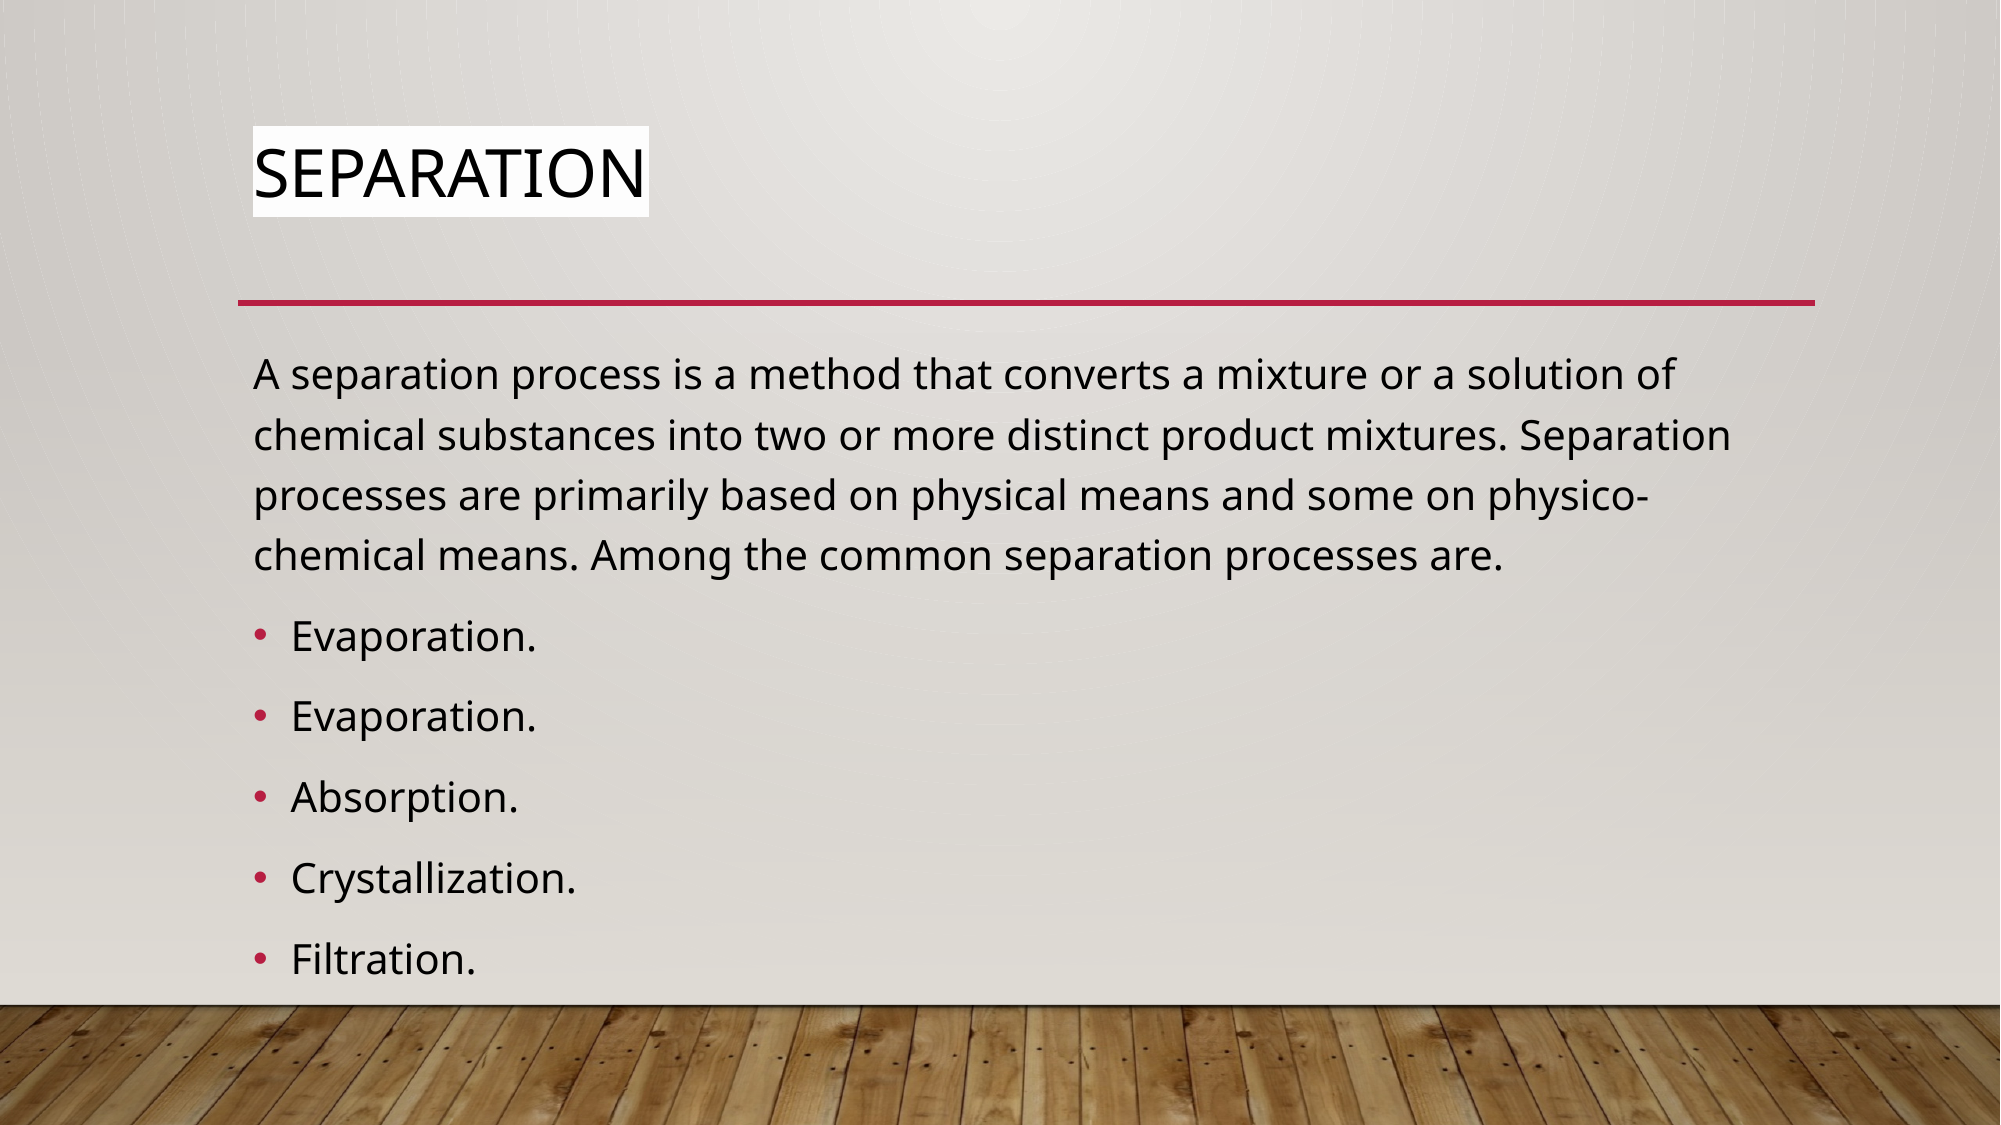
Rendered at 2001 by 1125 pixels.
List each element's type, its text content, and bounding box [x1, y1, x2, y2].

list A separation process is a method that converts a mixture or a solution of chemical substances into two or more distinct product mixtures. Separation processes are primarily based on physical means and some on physico-chemical means. Among the common separation processes are. Evaporation. Evaporation. Absorption. Crystallization. Filtration. [238, 330, 1814, 993]
title Separation [238, 131, 1814, 305]
picture [0, 1005, 2000, 1125]
